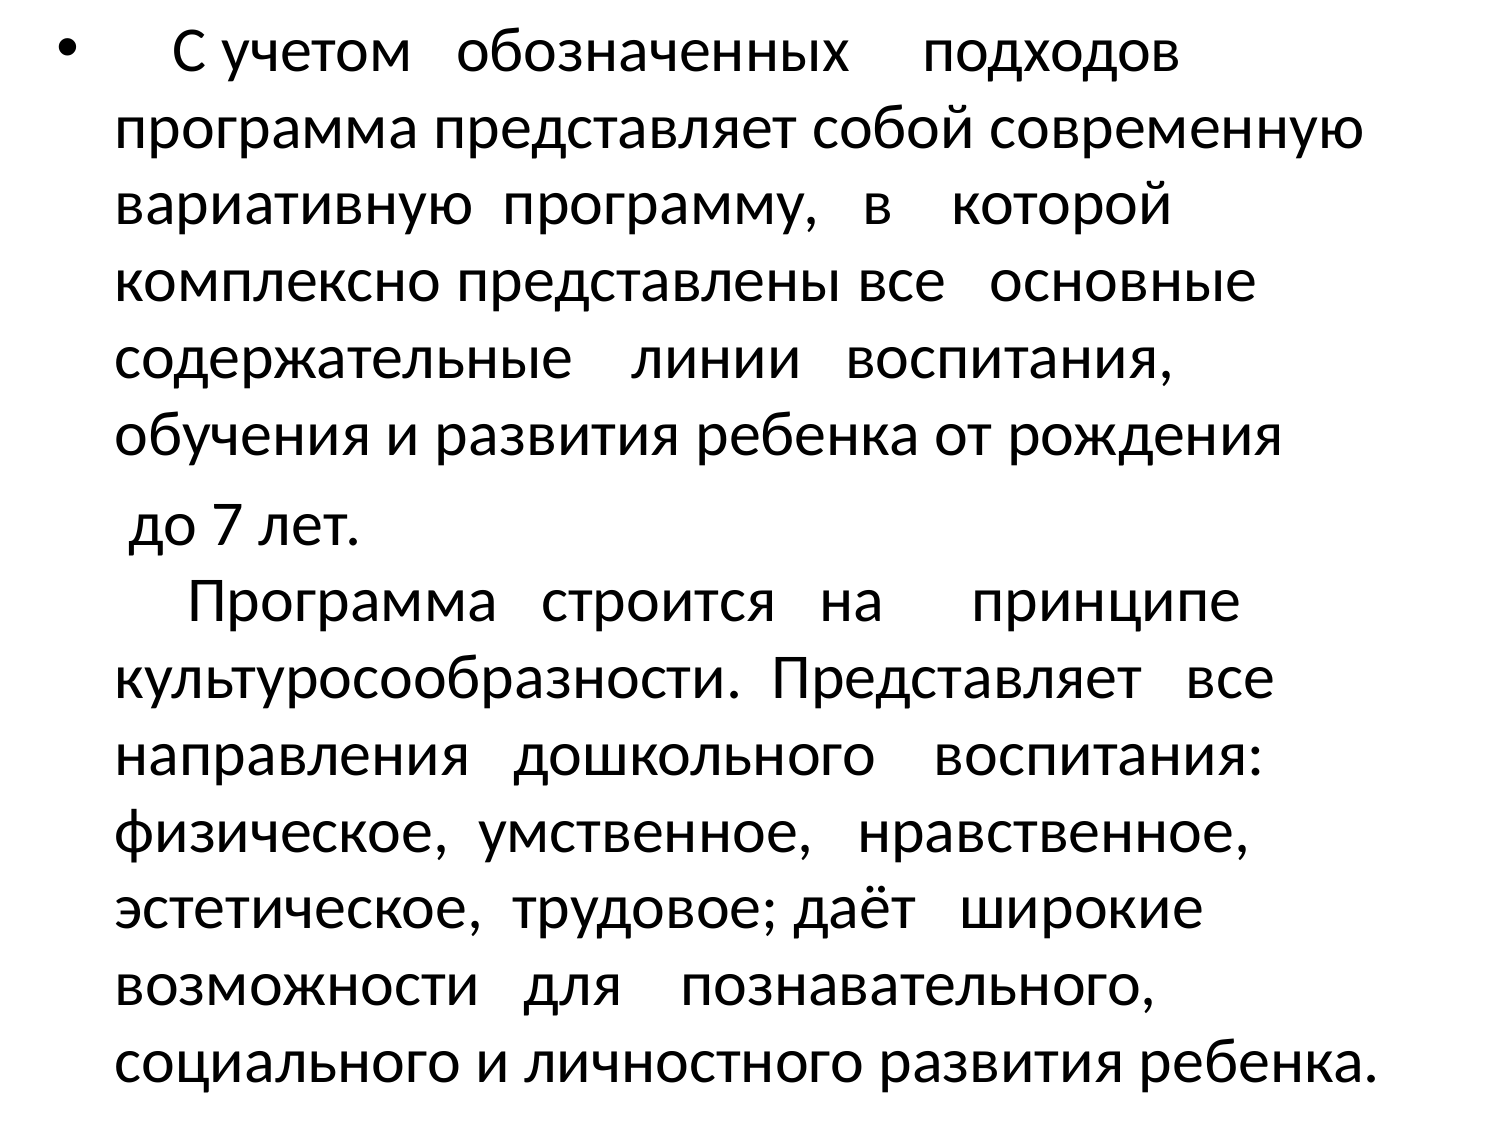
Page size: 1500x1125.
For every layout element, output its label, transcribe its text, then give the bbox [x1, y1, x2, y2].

list С учетом обозначенных подходов программа представляет собой современную вариативную программу, в которой комплексно представлены все основные содержательные линии воспитания, обучения и развития ребенка от рождения до 7 лет. Программа строится на принципе культуросообразности. Представляет все направления дошкольного воспитания: физическое, умственное, нравственное, эстетическое, трудовое; даёт широкие возможности для познавательного, социального и личностного развития ребенка. [41, 0, 1447, 1125]
